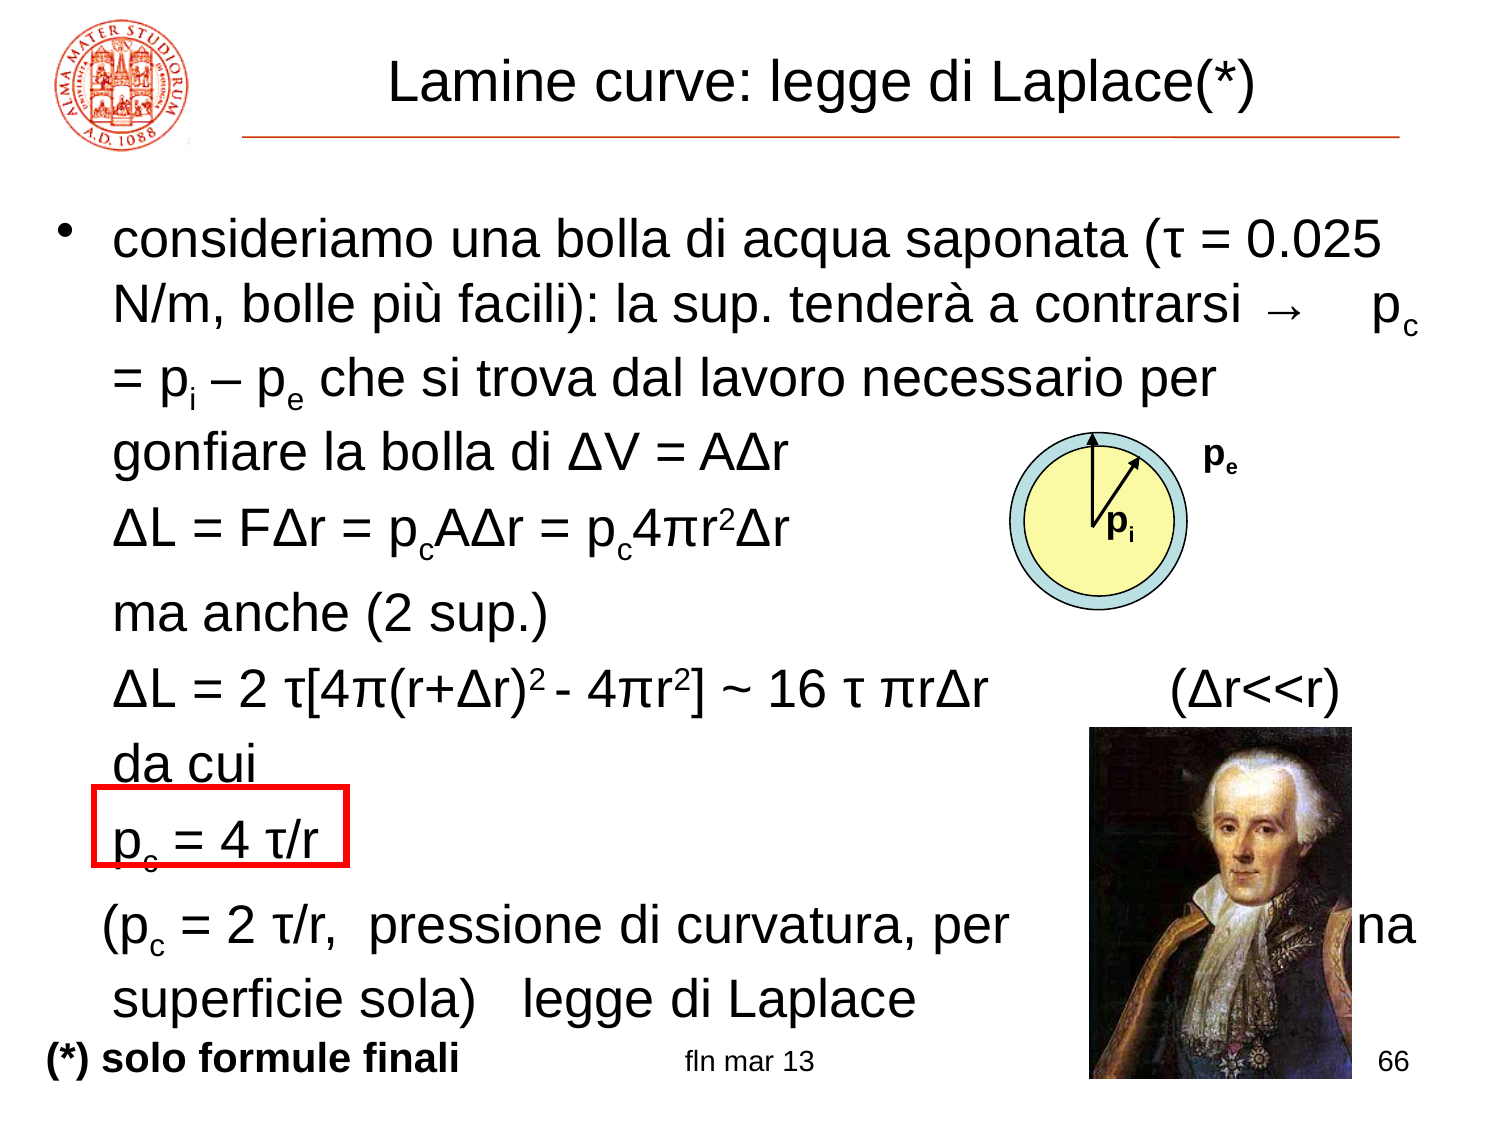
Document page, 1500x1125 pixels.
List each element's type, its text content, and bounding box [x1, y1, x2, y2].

title Lamine curve: legge di Laplace(*) [230, 31, 1415, 126]
text_box (*) solo formule finali [30, 1023, 476, 1088]
text_box [94, 786, 347, 866]
slide_number 66 [1074, 1047, 1425, 1103]
text_box [1093, 456, 1140, 527]
footer fln mar 13 [512, 1047, 988, 1103]
picture [1088, 727, 1352, 1079]
text_box [1009, 432, 1188, 610]
text_box pe [1188, 420, 1253, 487]
picture [53, 18, 190, 168]
text_box [1086, 432, 1099, 528]
list consideriamo una bolla di acqua saponata (τ = 0.025 N/m, bolle più facili): la sup. tenderà a contrarsi → pc = pi – pe che si trova dal lavoro necessario per gonfiare la bolla di ΔV = AΔr ΔL = FΔr = pcAΔr = pc4πr2Δr ma anche (2 sup.) ΔL = 2 τ[4π(r+Δr)2 - 4πr2] ~ 16 τ πrΔr (Δr<<r) da cui pc = 4 τ/r (pc = 2 τ/r, pressione di curvatura, per una superficie sola) legge di Laplace [41, 196, 1435, 1047]
text_box pi [1024, 446, 1175, 597]
